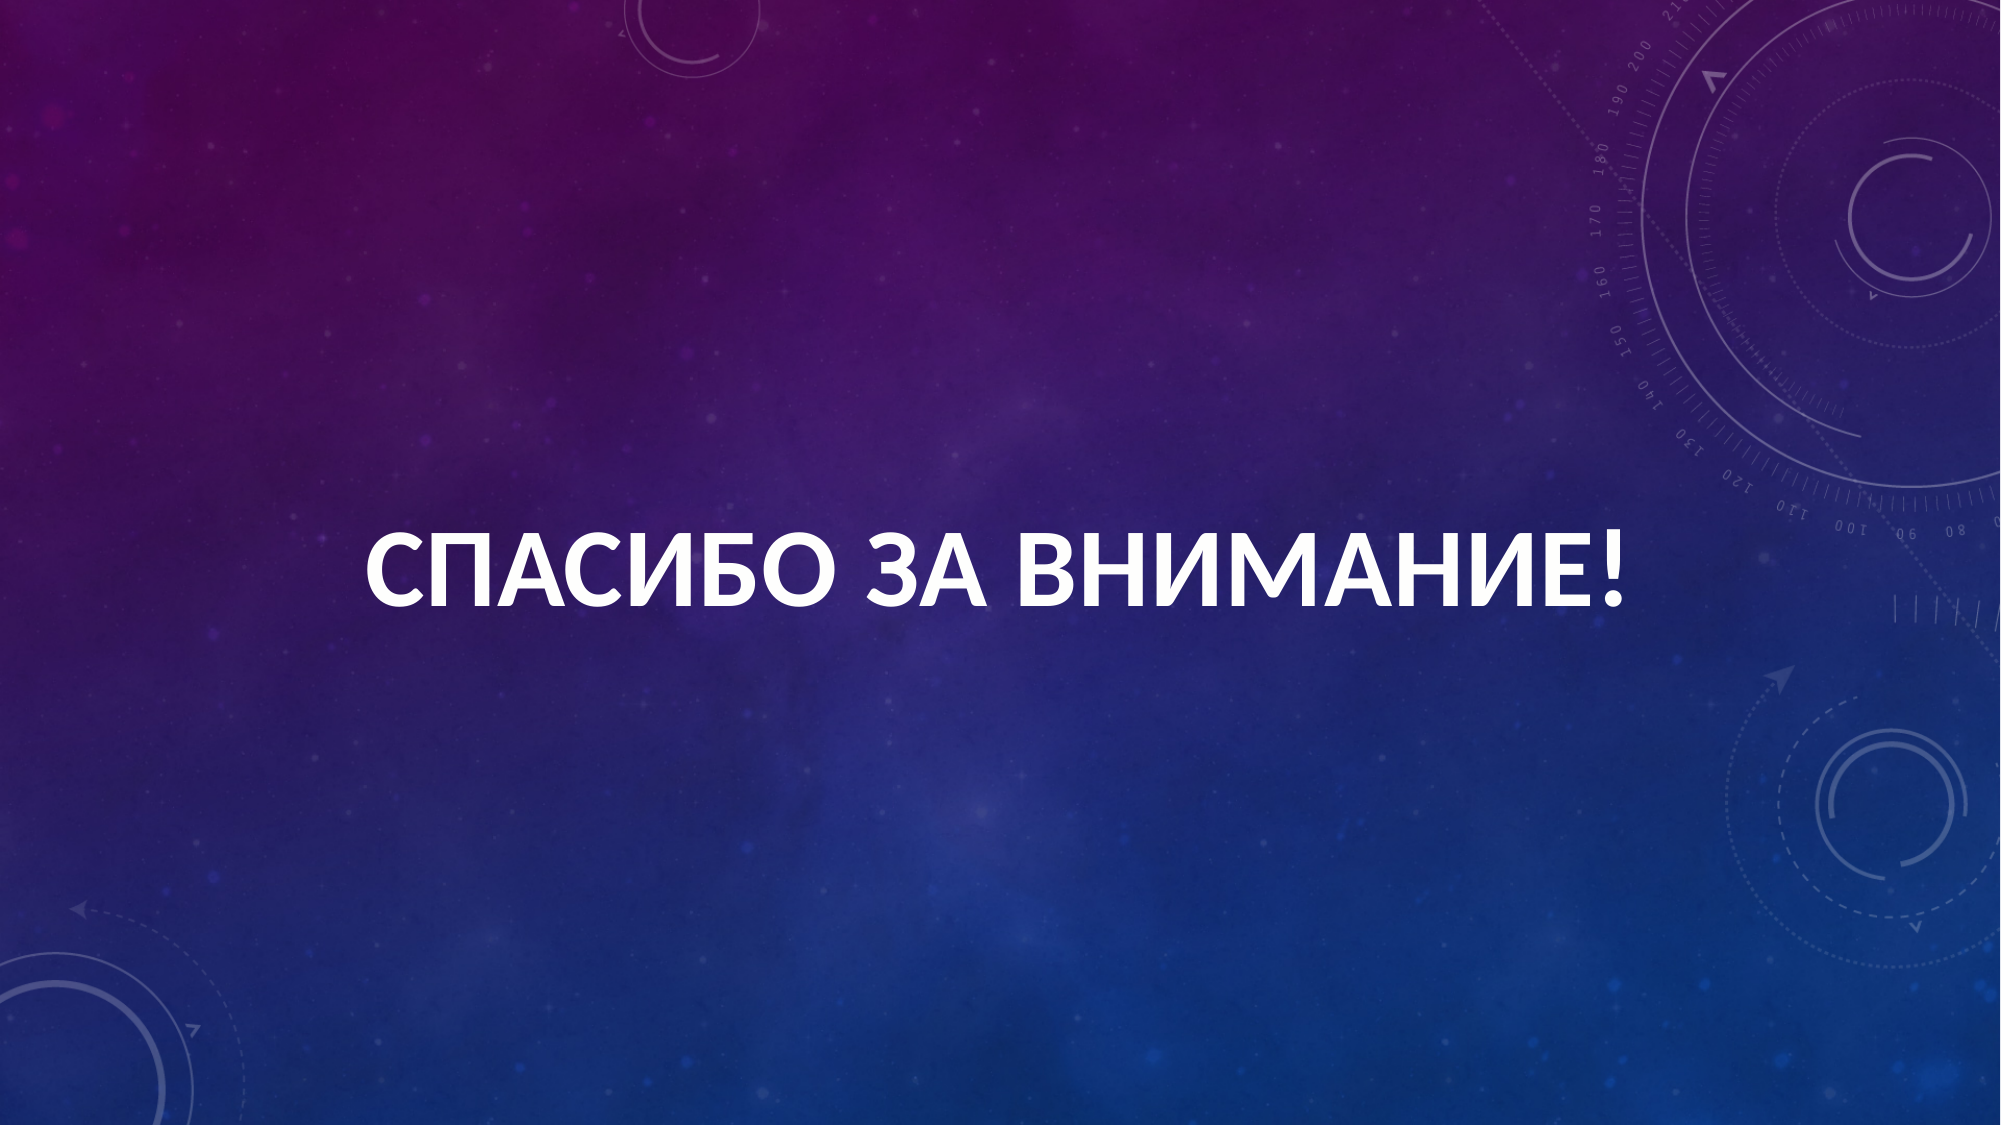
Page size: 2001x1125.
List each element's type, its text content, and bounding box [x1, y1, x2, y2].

text_box СПАСИБО ЗА ВНИМАНИЕ! [350, 486, 1650, 637]
picture [0, 0, 2001, 1125]
